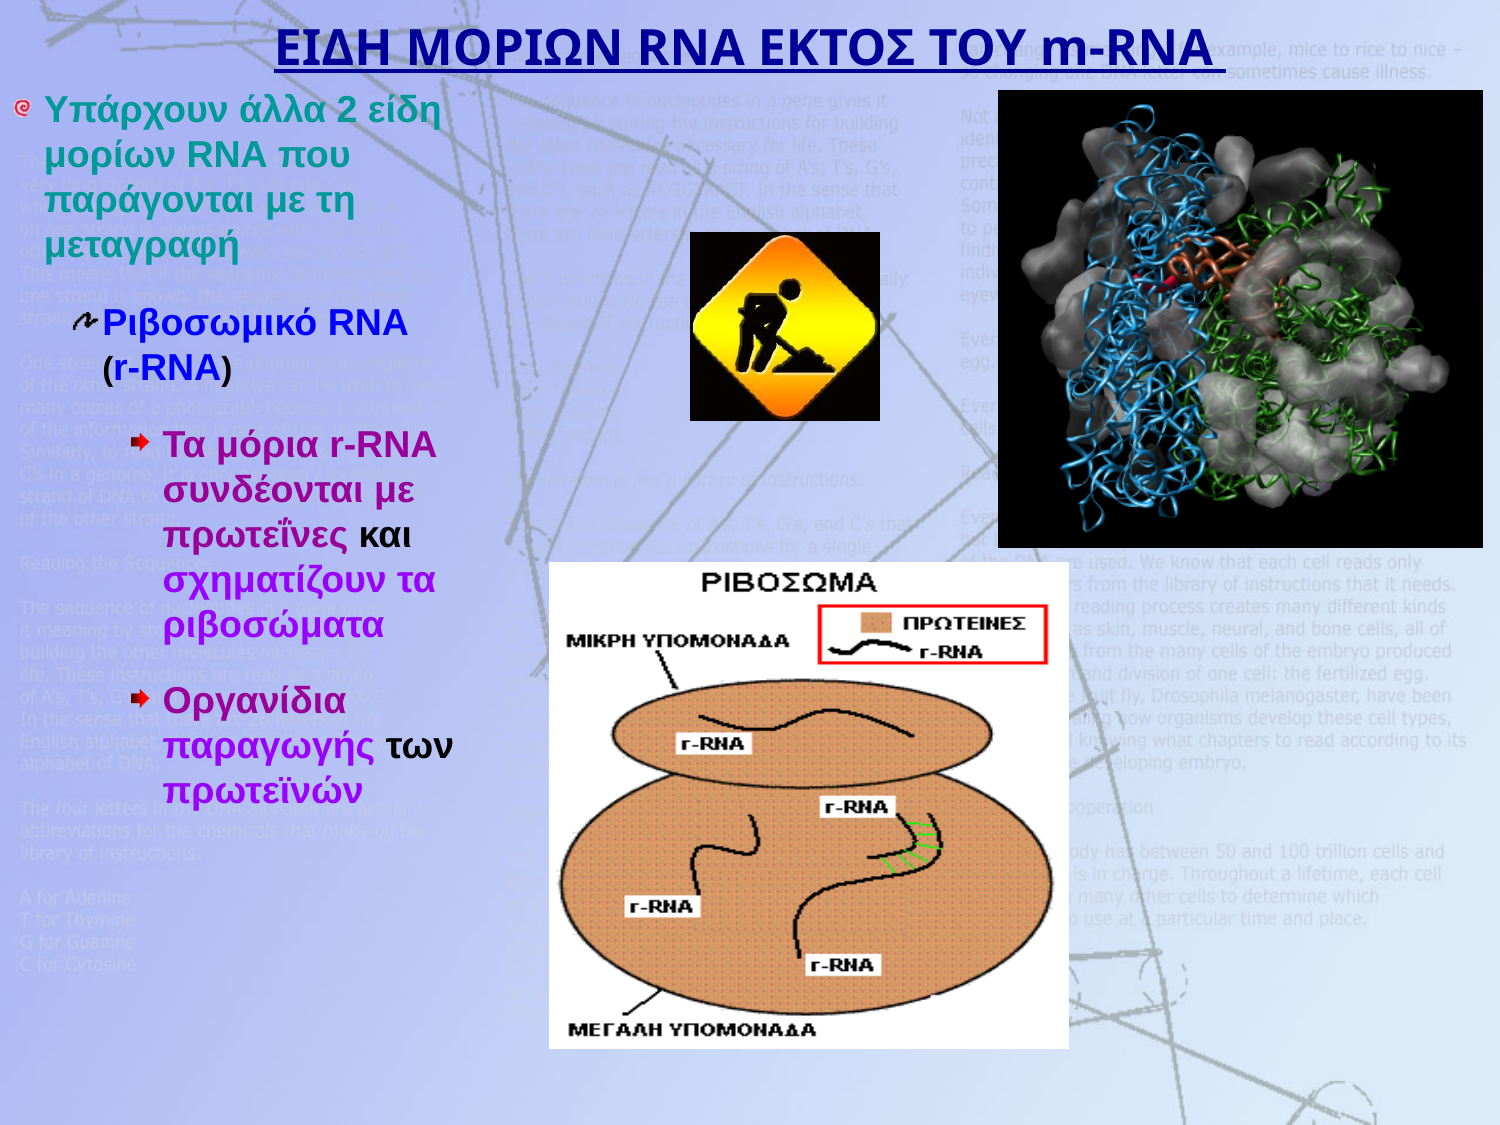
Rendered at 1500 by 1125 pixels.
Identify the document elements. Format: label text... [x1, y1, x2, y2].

title ΕΙΔΗ ΜΟΡΙΩΝ RNA ΕΚΤΟΣ ΤΟΥ m-RNA [0, 0, 1500, 91]
picture [131, 689, 150, 708]
picture [14, 99, 32, 117]
text_box Υπάρχουν άλλα 2 είδη μορίων RNA που παράγονται με τη μεταγραφή Ριβοσωμικό RNA (r-RNA) Τα μόρια r-RNA συνδέονται με πρωτεΐνες και σχηματίζουν τα ριβοσώματα Οργανίδια παραγωγής των πρωτεϊνών [0, 78, 550, 764]
picture [131, 433, 150, 451]
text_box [997, 89, 1483, 549]
picture [73, 312, 98, 330]
picture [0, 91, 1500, 1125]
